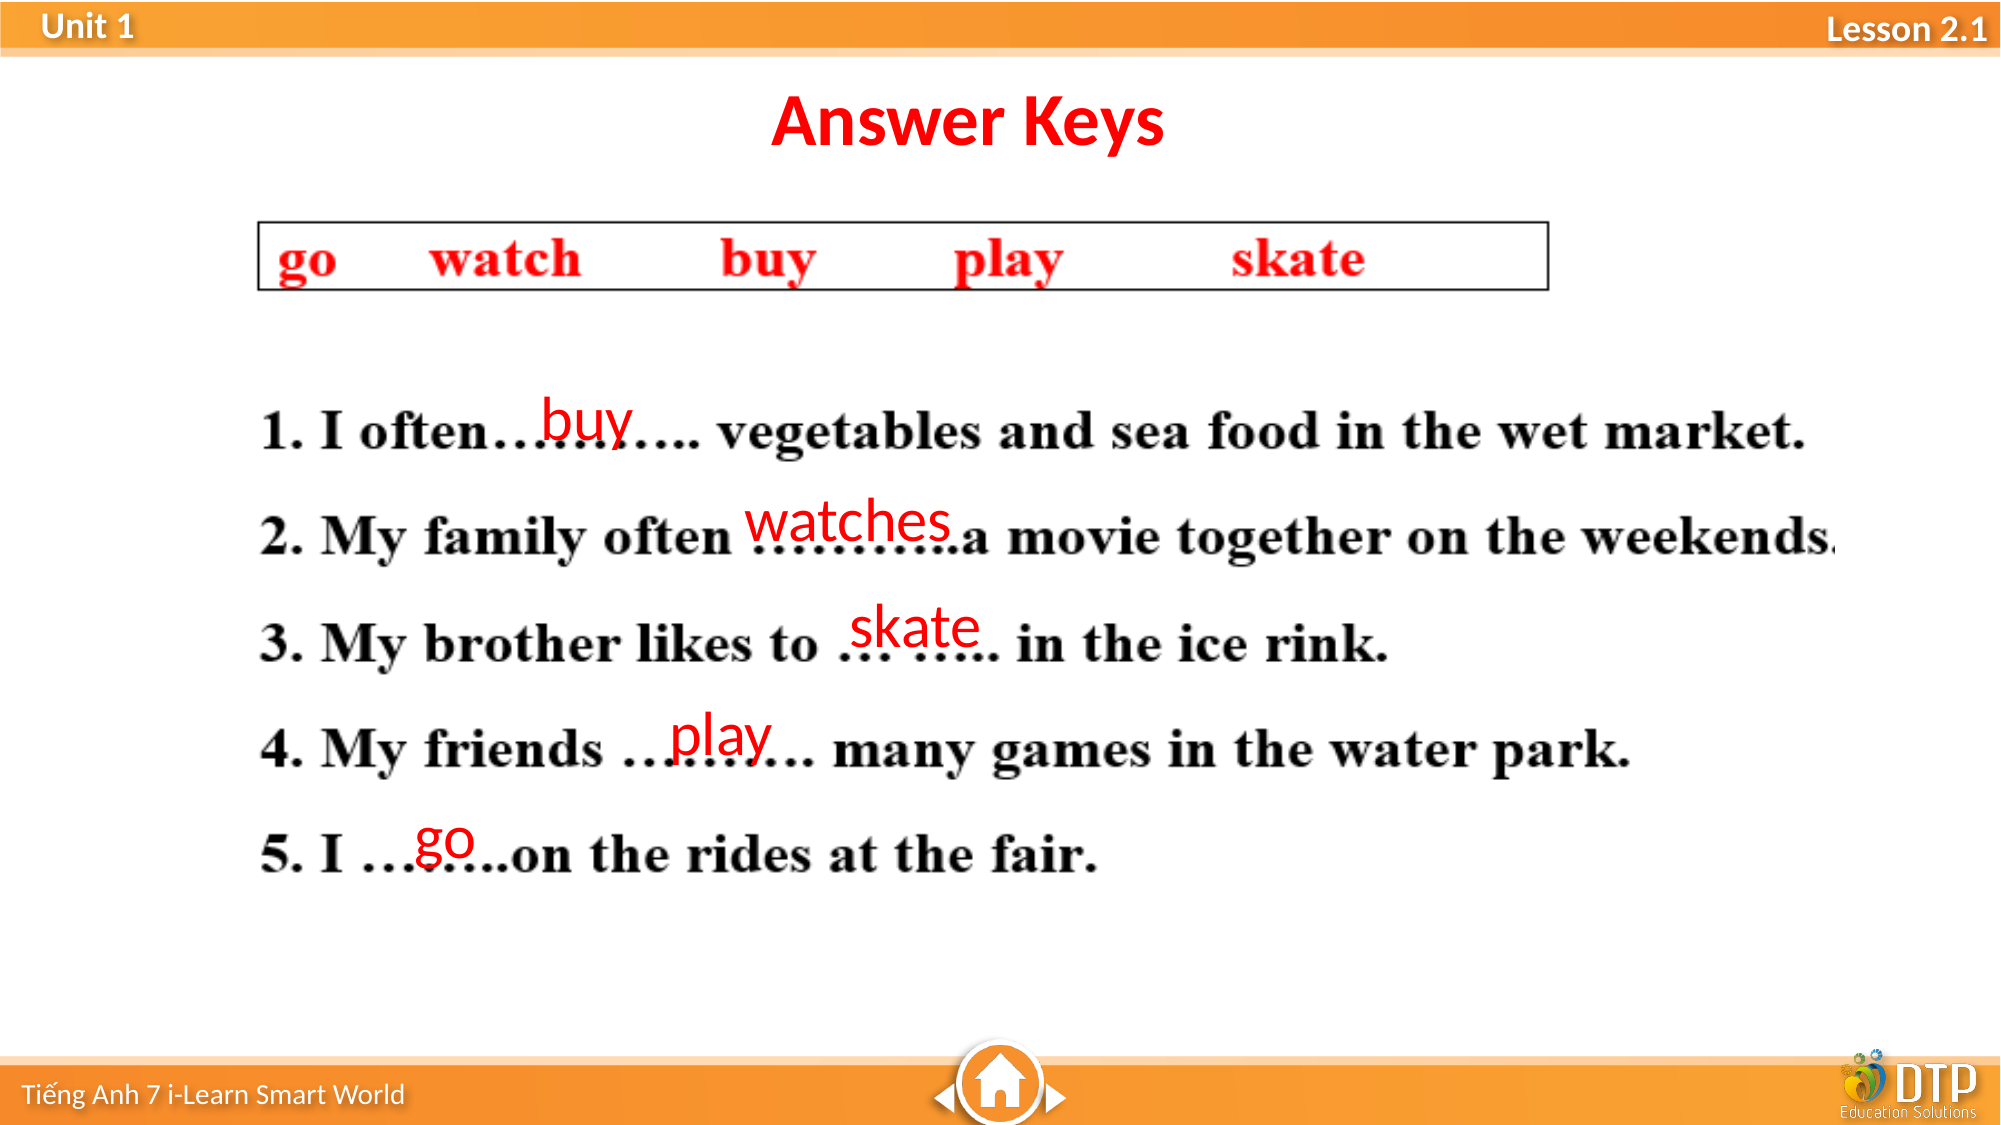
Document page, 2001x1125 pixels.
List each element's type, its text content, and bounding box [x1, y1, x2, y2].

text_box Answer Keys [756, 63, 1181, 169]
picture [0, 2, 2001, 1125]
